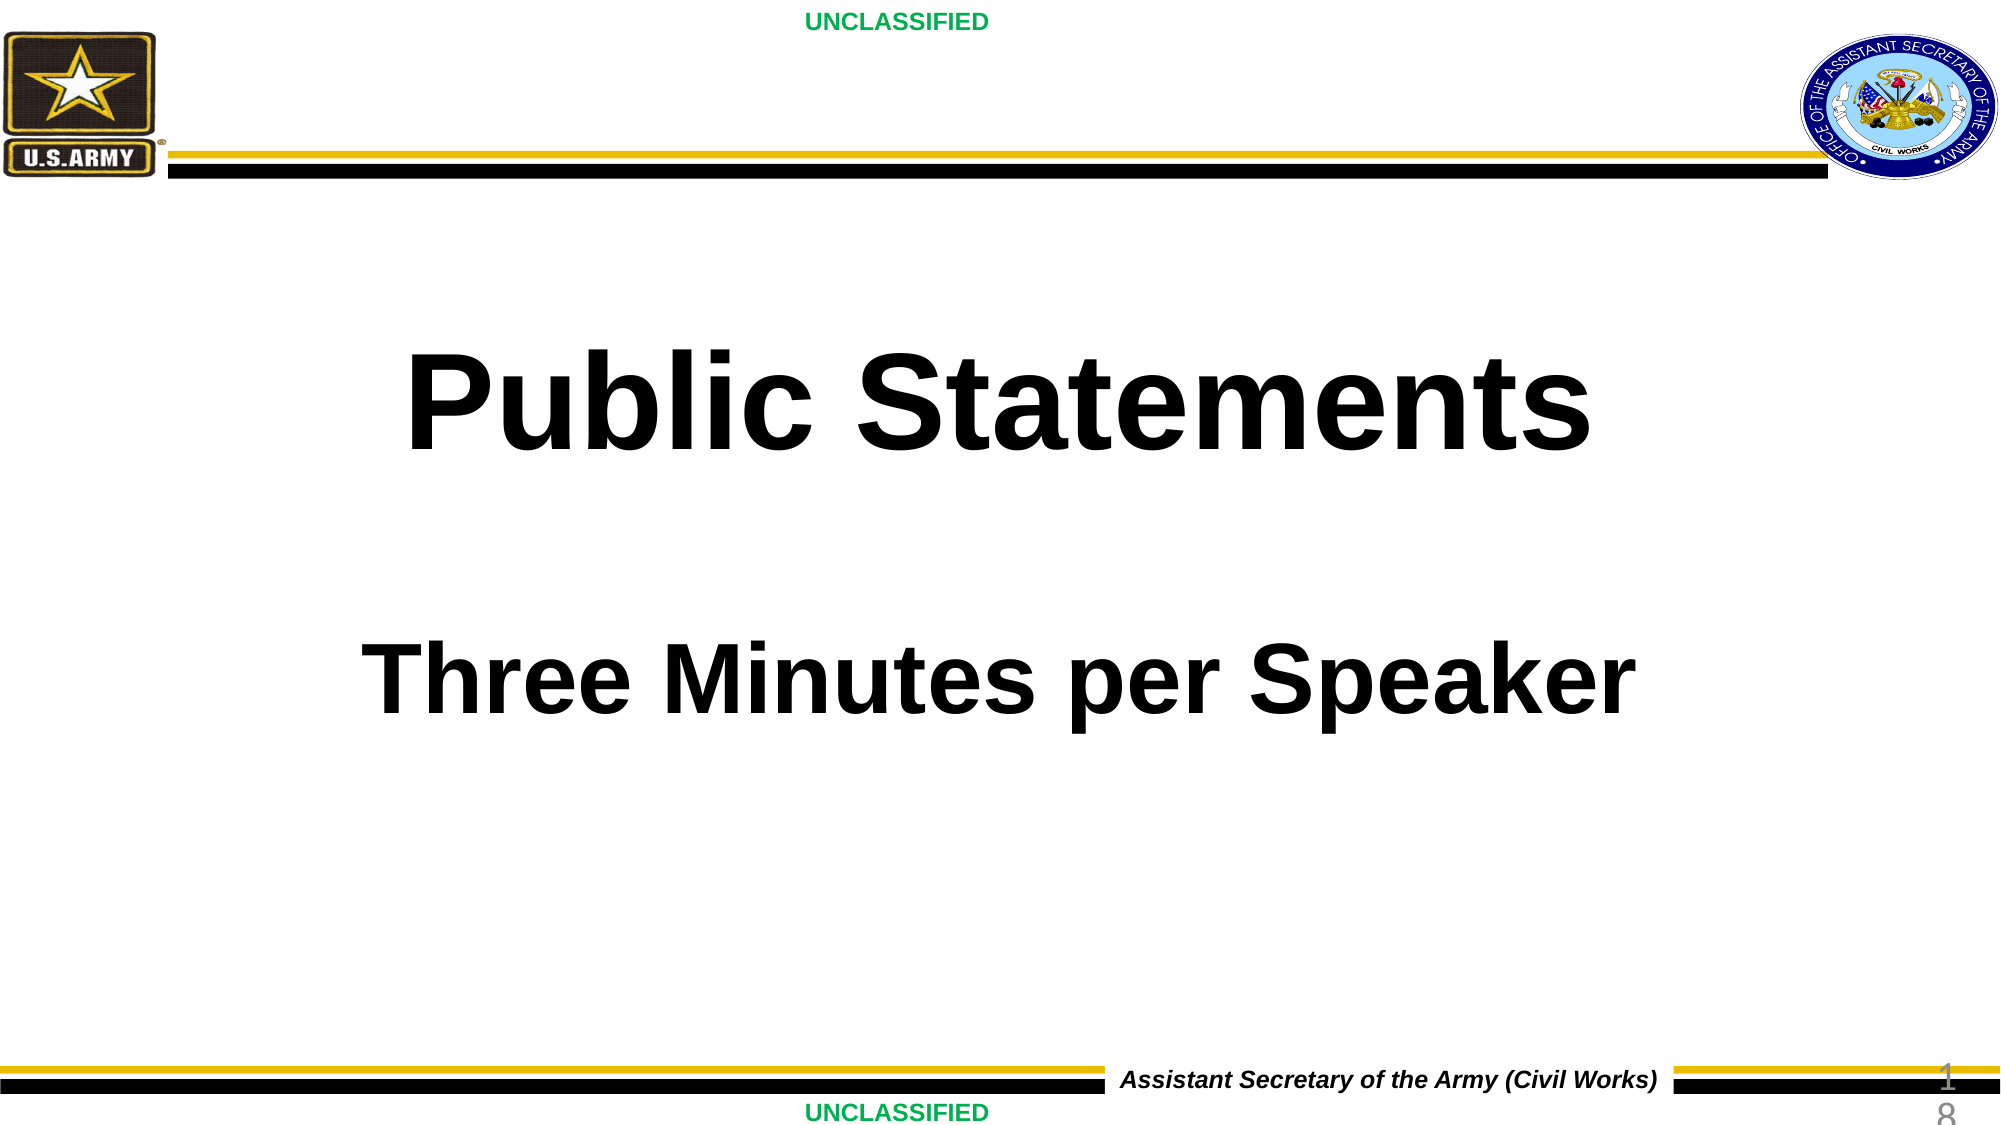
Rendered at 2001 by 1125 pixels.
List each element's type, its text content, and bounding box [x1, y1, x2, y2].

title Public Statements Three Minutes per Speaker [99, 279, 1900, 787]
slide_number 18 [1921, 1043, 1974, 1104]
picture [0, 30, 169, 179]
